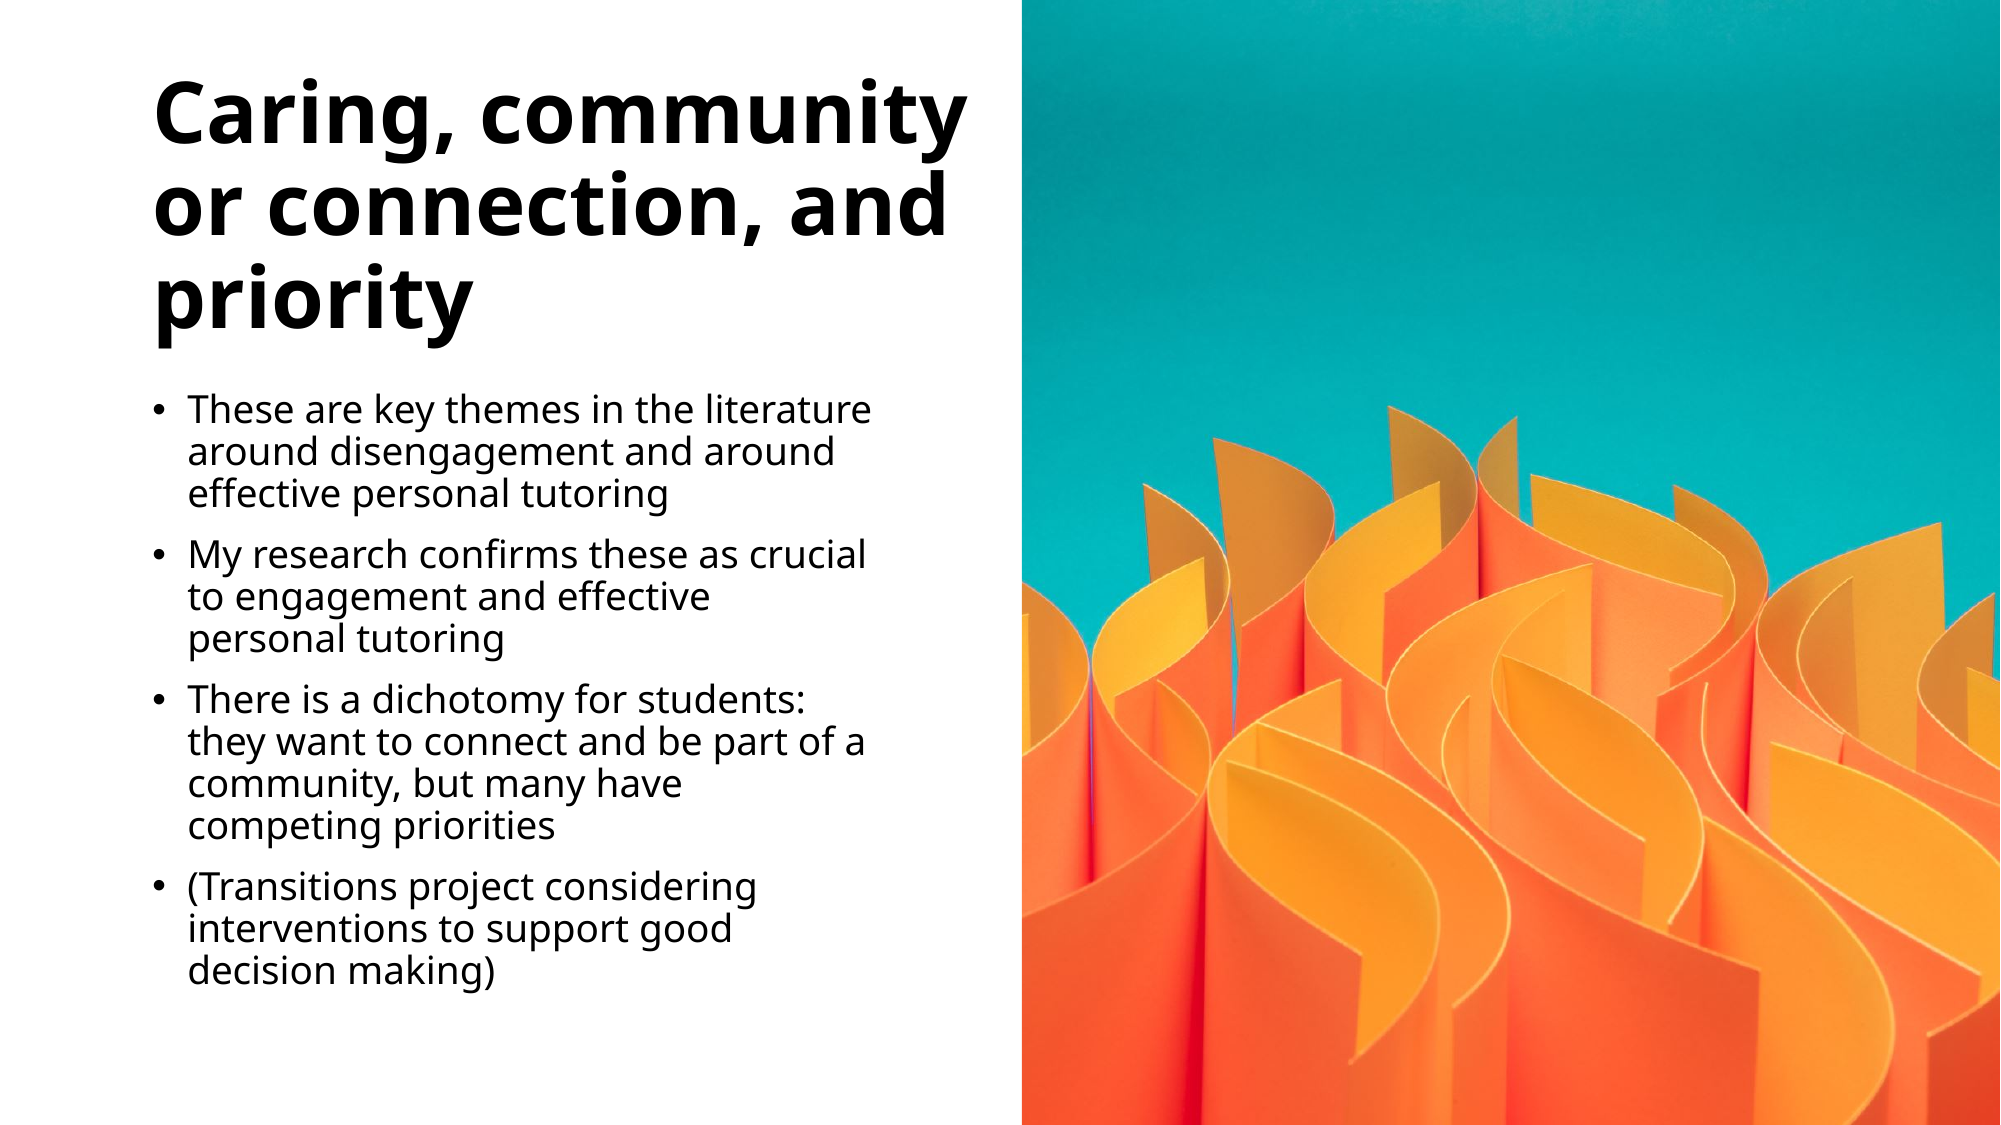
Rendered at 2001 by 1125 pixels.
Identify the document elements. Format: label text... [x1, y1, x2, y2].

text_box [0, 0, 1021, 1125]
list These are key themes in the literature around disengagement and around effective personal tutoring My research confirms these as crucial to engagement and effective personal tutoring There is a dichotomy for students: they want to connect and be part of a community, but many have competing priorities (Transitions project considering interventions to support good decision making) [137, 382, 896, 1014]
title Caring, community or connection, and priority [137, 59, 999, 357]
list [1021, 0, 2000, 1125]
